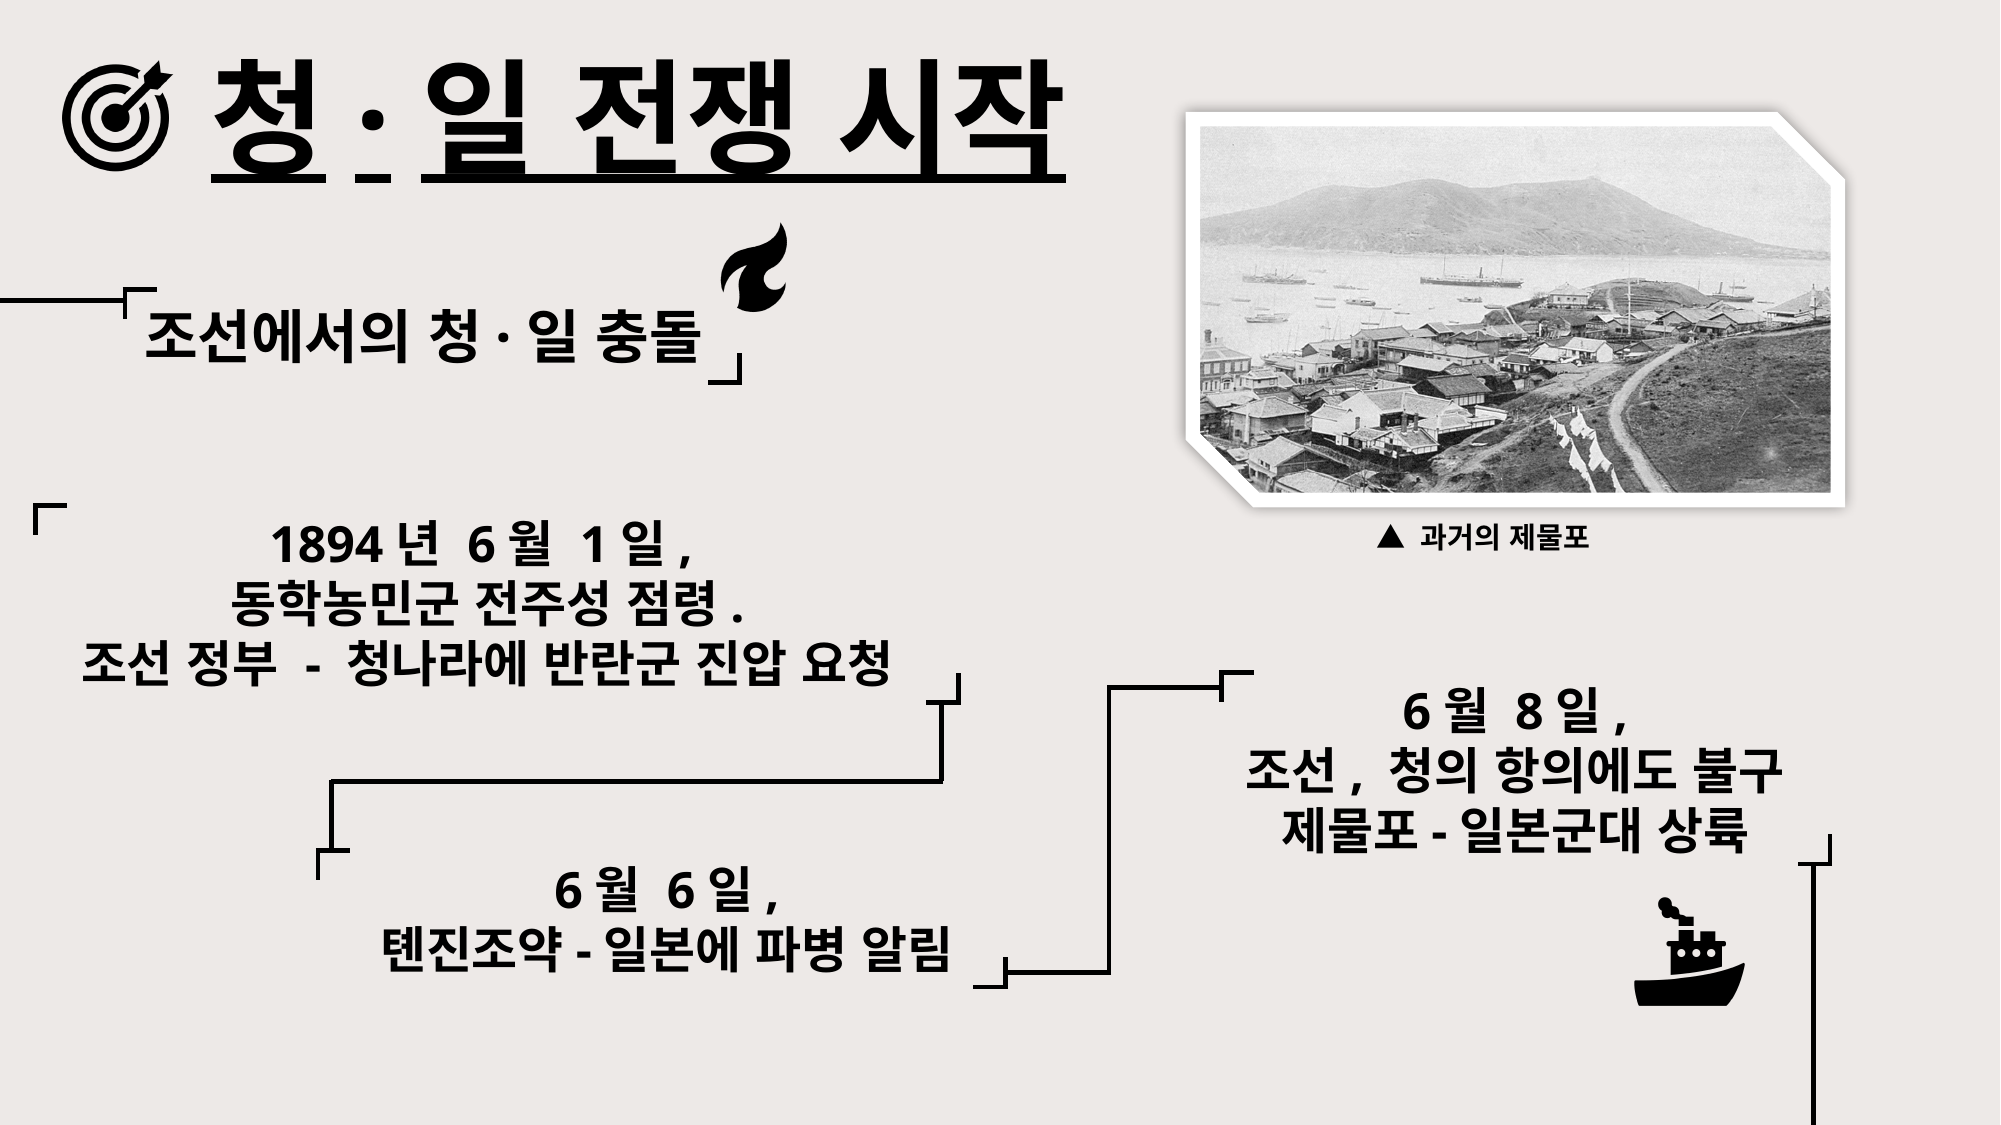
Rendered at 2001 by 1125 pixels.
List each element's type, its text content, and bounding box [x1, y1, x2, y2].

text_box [973, 957, 1008, 988]
text_box 6월 6일, 톈진조약-일본에 파병 알림 [267, 850, 1066, 986]
text_box 1894년 6월 1일, 동학농민군 전주성 점령. 조선 정부 - 청나라에 반란군 진압 요청 [0, 505, 991, 701]
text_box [32, 505, 68, 536]
text_box 6월 8일, 조선, 청의 항의에도 불구 제물포-일본군대 상륙 [1116, 672, 1915, 868]
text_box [122, 289, 158, 319]
text_box 조선에서의 청·일 충돌 [129, 293, 783, 378]
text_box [50, 32, 1254, 199]
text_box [315, 850, 351, 881]
picture [1192, 119, 1838, 500]
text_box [707, 352, 742, 383]
picture [689, 199, 833, 339]
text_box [1219, 672, 1254, 703]
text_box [926, 672, 961, 703]
picture [1623, 892, 1753, 1022]
text_box ▲ 과거의 제물포 [1361, 511, 1635, 562]
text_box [1797, 834, 1833, 865]
